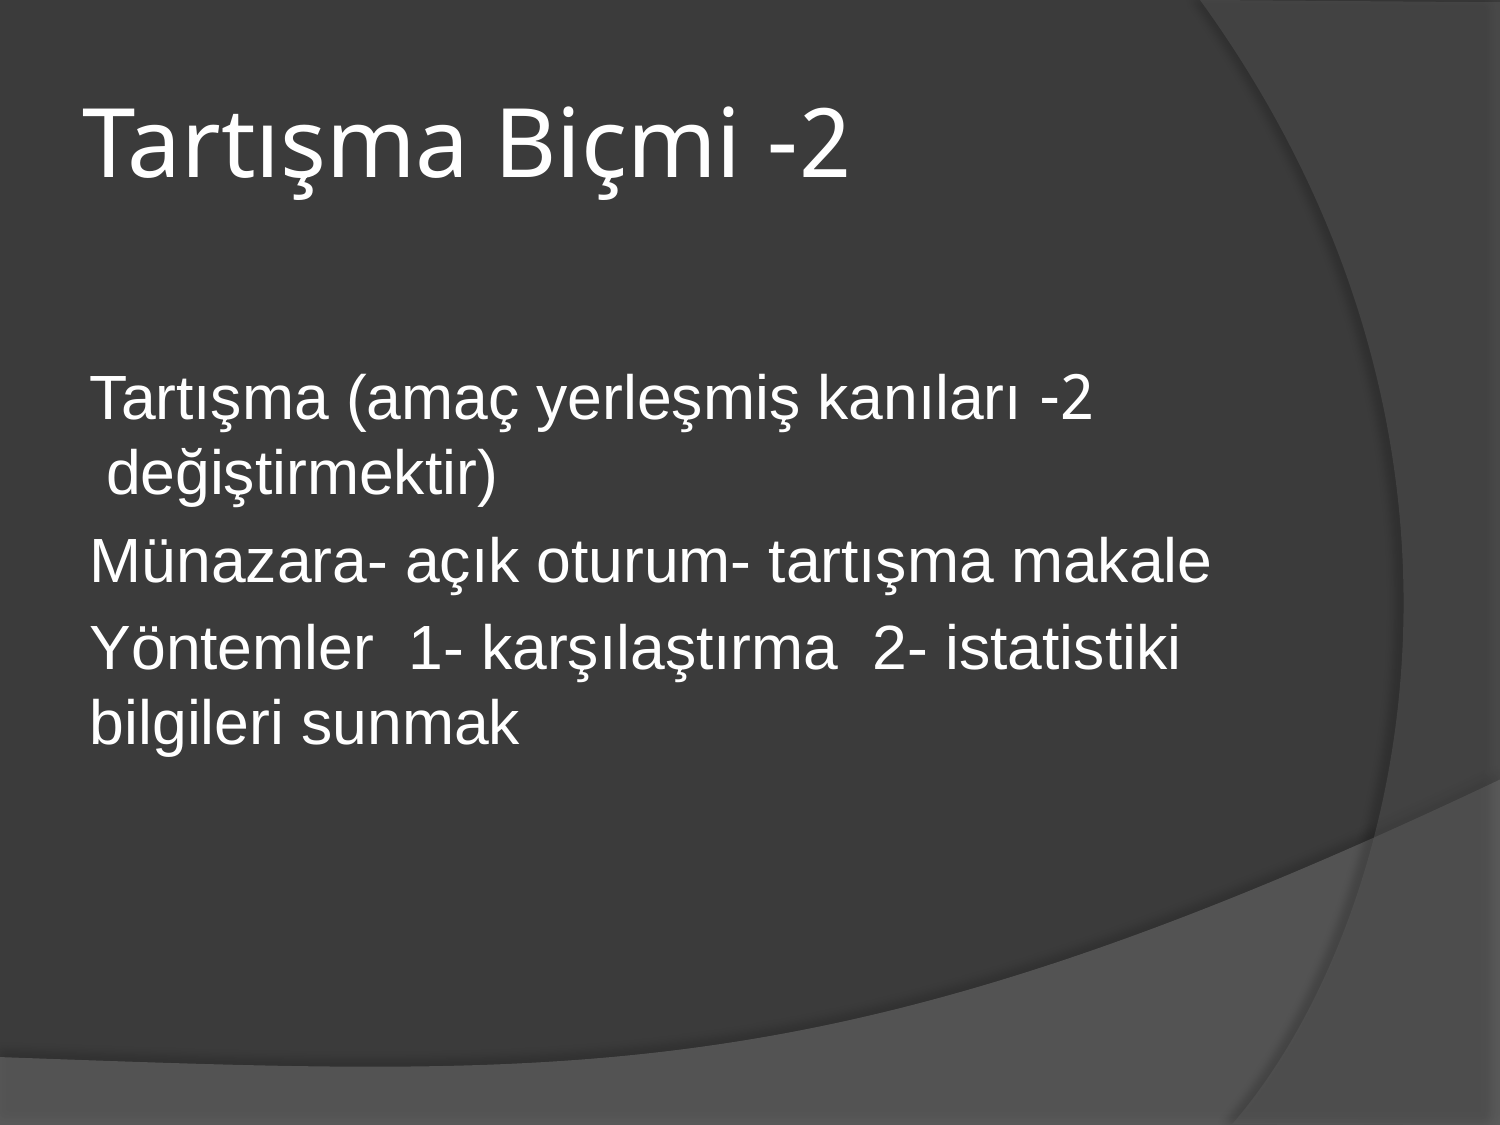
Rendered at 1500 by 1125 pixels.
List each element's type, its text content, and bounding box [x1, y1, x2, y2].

title 2- Tartışma Biçmi [75, 45, 1300, 233]
list 2- Tartışma (amaç yerleşmiş kanıları değiştirmektir) Münazara- açık oturum- tartışma makale Yöntemler 1- karşılaştırma 2- istatistiki bilgileri sunmak [75, 262, 1300, 1005]
